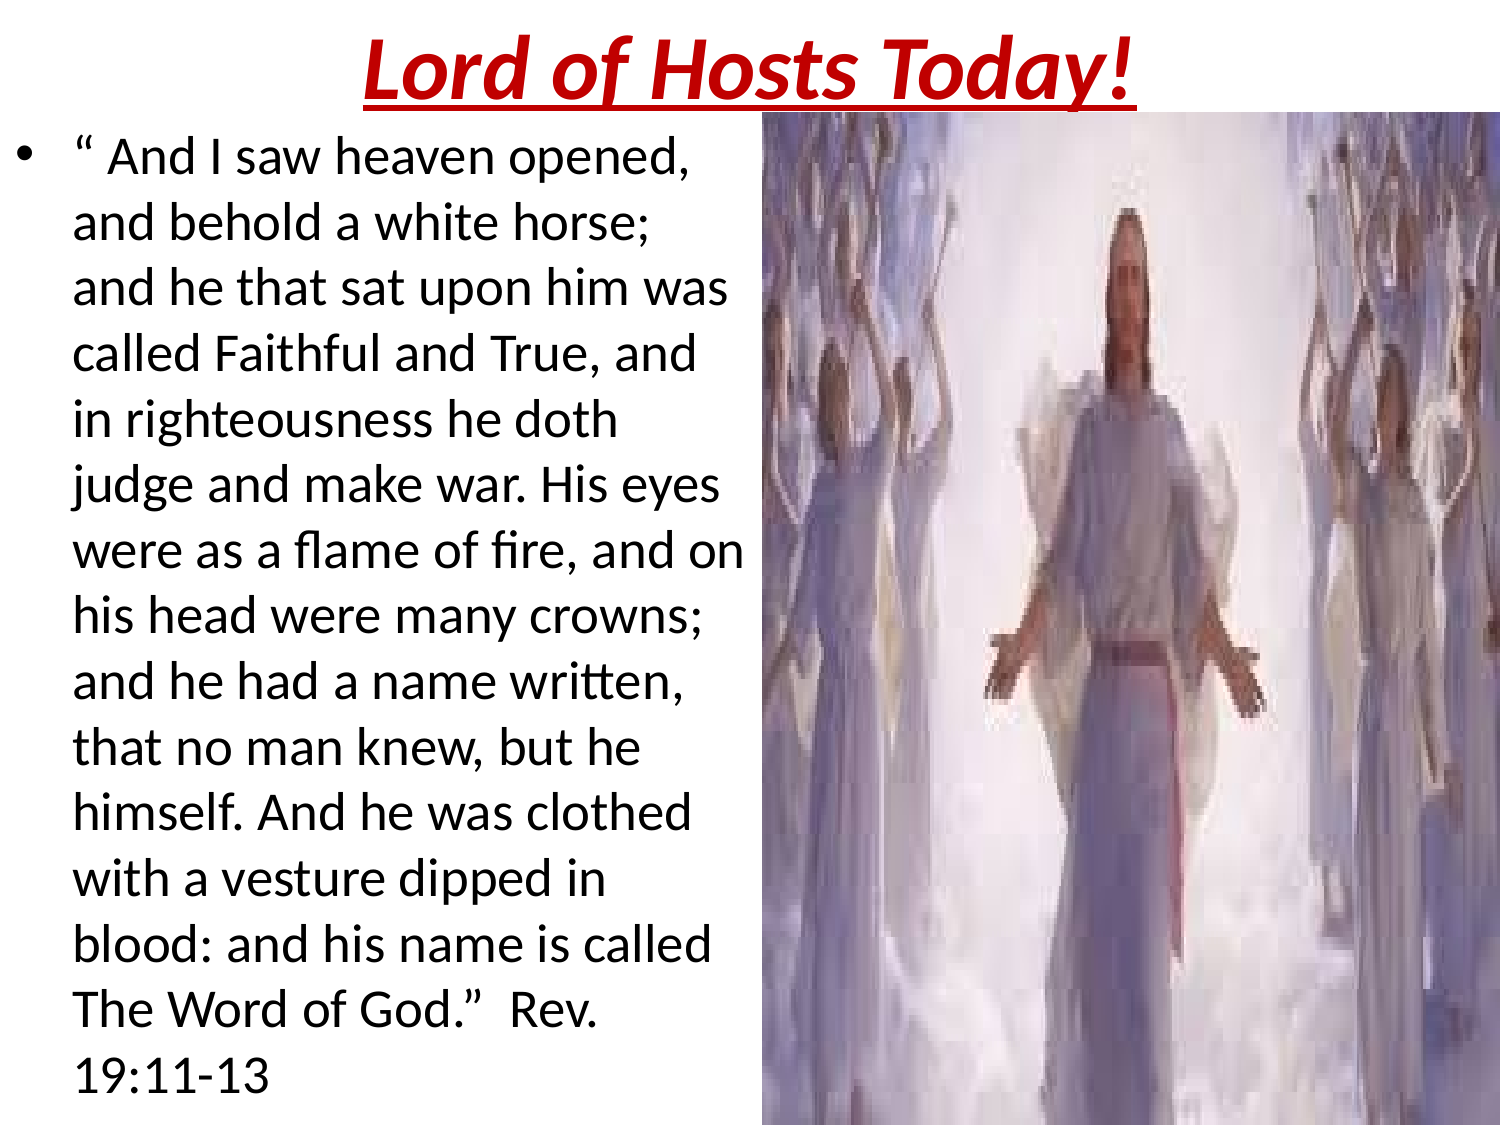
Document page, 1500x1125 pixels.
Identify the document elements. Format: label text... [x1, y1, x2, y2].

title Lord of Hosts Today! [75, 0, 1425, 112]
picture [762, 112, 1500, 1125]
list “ And I saw heaven opened, and behold a white horse; and he that sat upon him was called Faithful and True, and in righteousness he doth judge and make war. His eyes were as a flame of fire, and on his head were many crowns; and he had a name written, that no man knew, but he himself. And he was clothed with a vesture dipped in blood: and his name is called The Word of God.” Rev. 19:11-13 [0, 112, 760, 1125]
